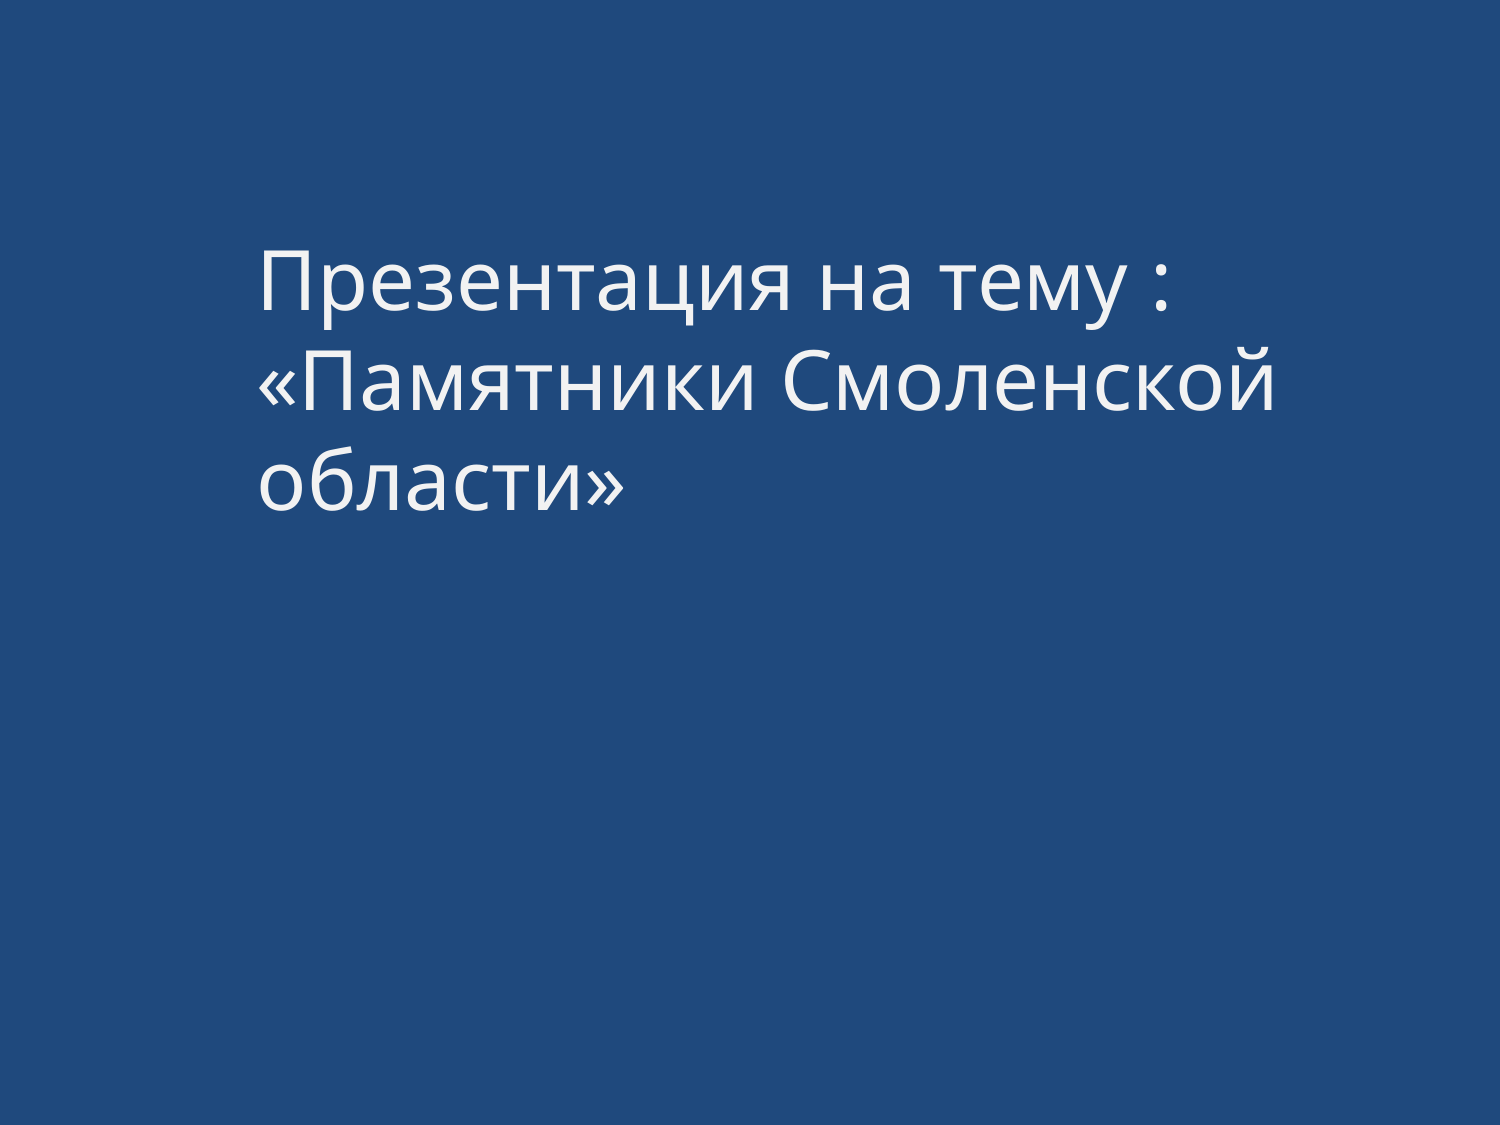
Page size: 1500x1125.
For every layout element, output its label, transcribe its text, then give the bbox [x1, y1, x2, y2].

text_box Презентация на тему : «Памятники Смоленской области» [242, 219, 1376, 535]
